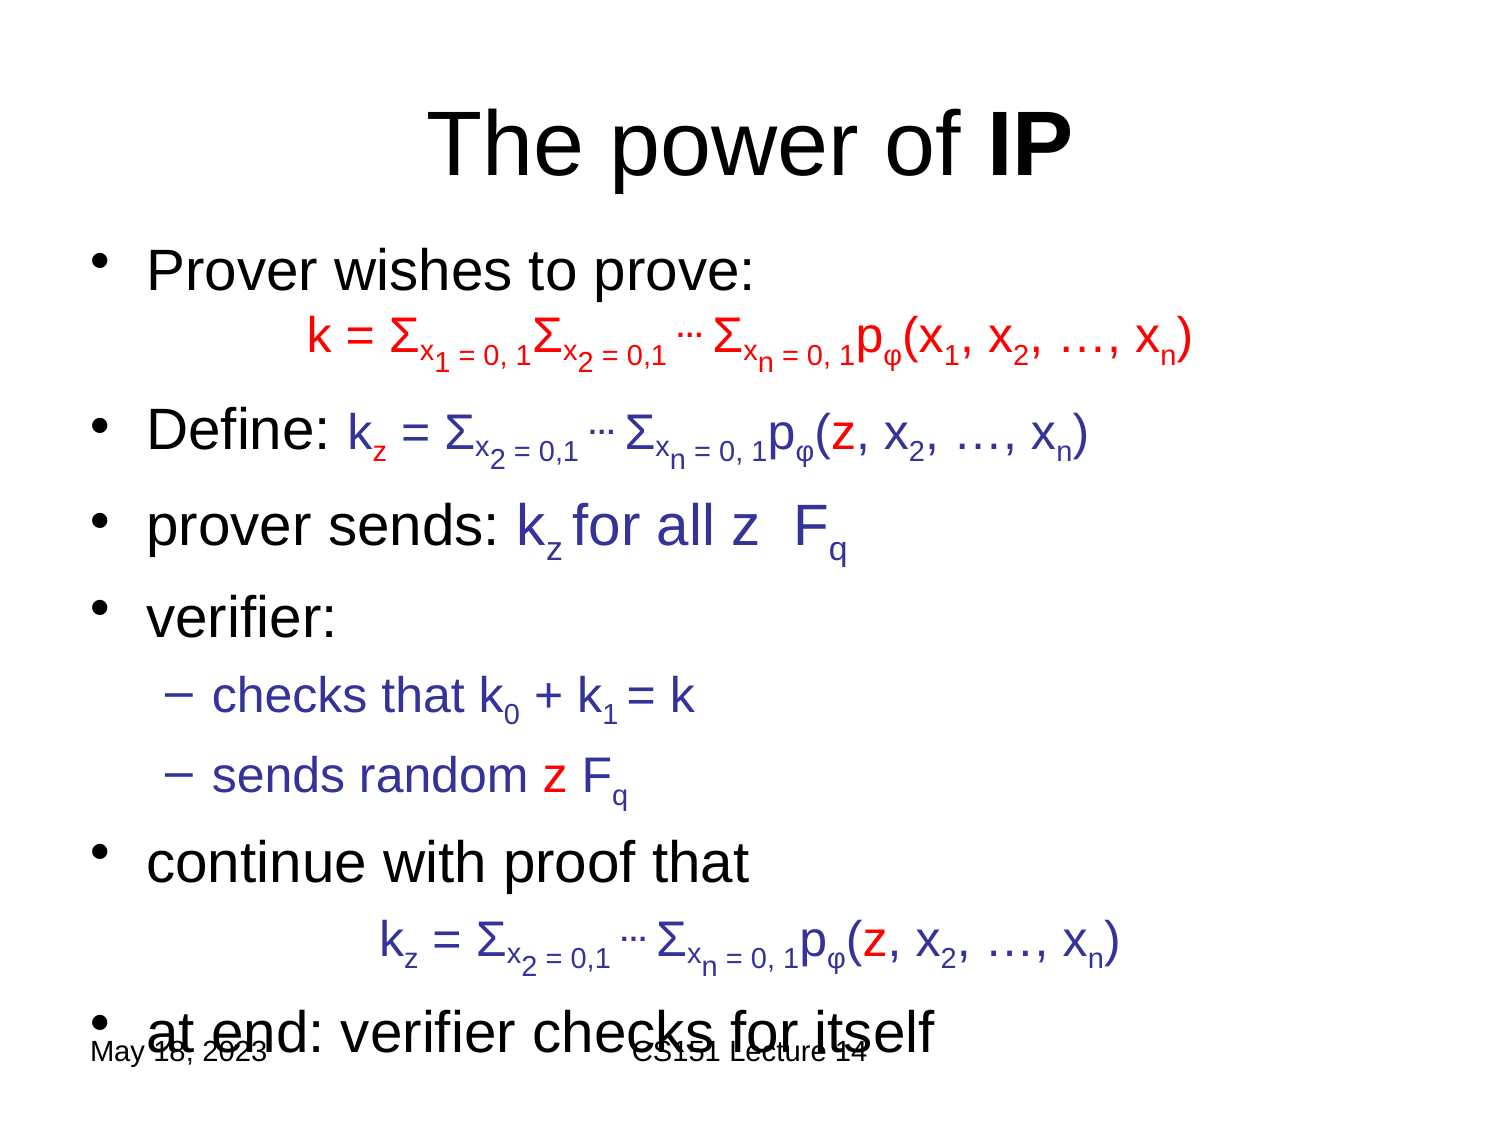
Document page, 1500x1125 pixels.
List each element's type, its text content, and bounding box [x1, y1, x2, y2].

title The power of IP [75, 45, 1425, 233]
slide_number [74, 1024, 426, 1103]
footer CS151 Lecture 14 [512, 1024, 988, 1103]
